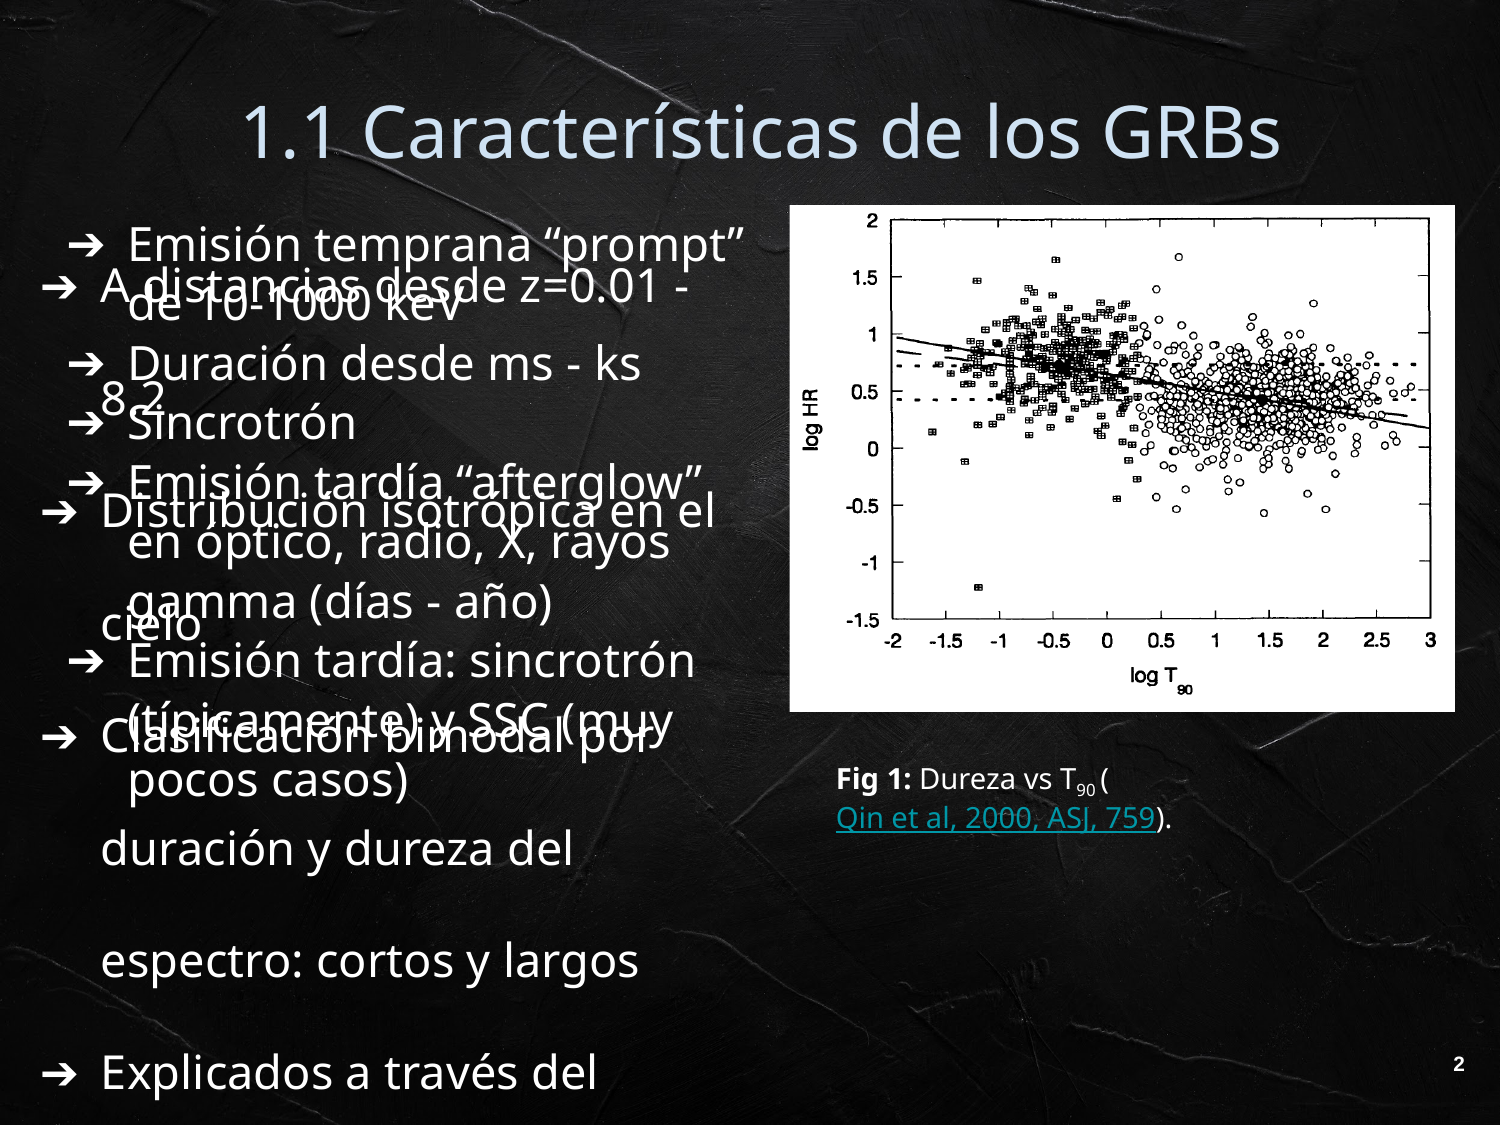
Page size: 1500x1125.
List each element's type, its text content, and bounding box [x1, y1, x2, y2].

text_box A distancias desde z=0.01 - 8.2 Distribución isotrópica en el cielo Clasificación bimodal por duración y dureza del espectro: cortos y largos Explicados a través del modelo de “fireball” [10, 184, 772, 1125]
title 1.1 Características de los GRBs [62, 70, 1460, 196]
slide_number ‹#› [1389, 1019, 1480, 1106]
text_box Fig 1: Dureza vs T90 (Qin et al, 2000, ASJ, 759). [820, 744, 1438, 855]
picture [0, 0, 1500, 1125]
